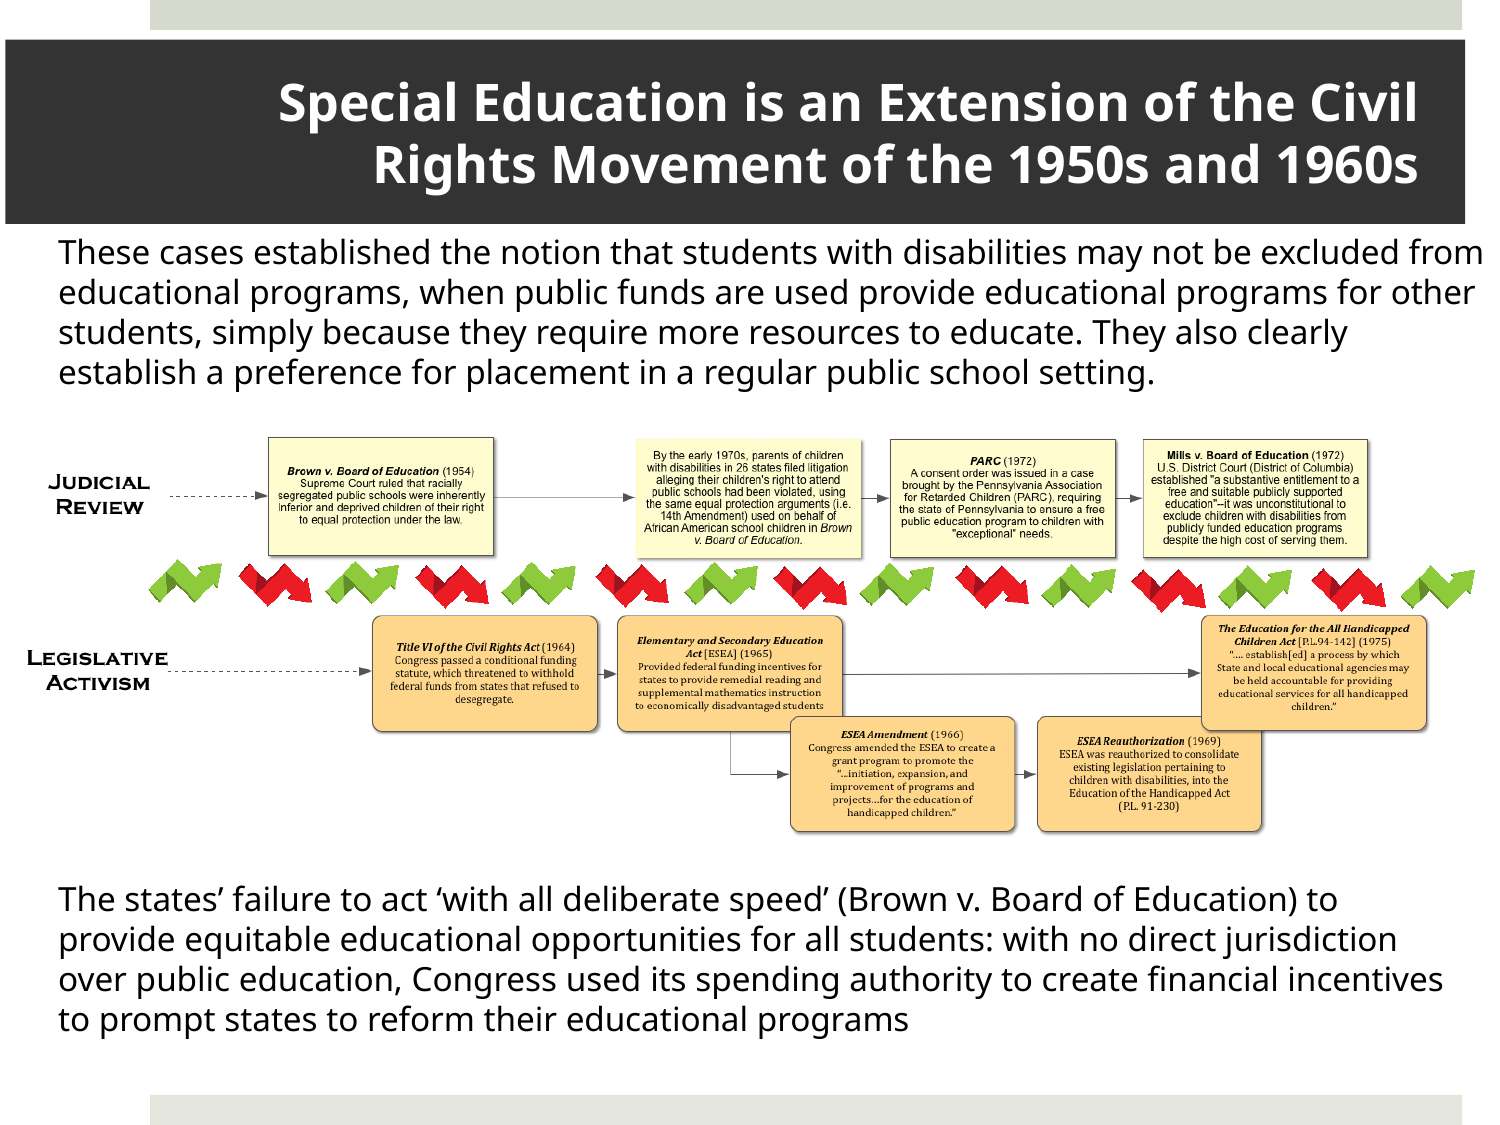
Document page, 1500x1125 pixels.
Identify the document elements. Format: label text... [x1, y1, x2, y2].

text_box The states’ failure to act ‘with all deliberate speed’ (Brown v. Board of Education) to provide equitable educational opportunities for all students: with no direct jurisdiction over public education, Congress used its spending authority to create financial incentives to prompt states to reform their educational programs [43, 871, 1466, 1125]
text_box These cases established the notion that students with disabilities may not be excluded from educational programs, when public funds are used provide educational programs for other students, simply because they require more resources to educate. They also clearly establish a preference for placement in a regular public school setting. [43, 223, 1500, 444]
title Special Education is an Extension of the Civil Rights Movement of the 1950s and 1960s [5, 39, 1466, 224]
picture [21, 432, 1479, 840]
